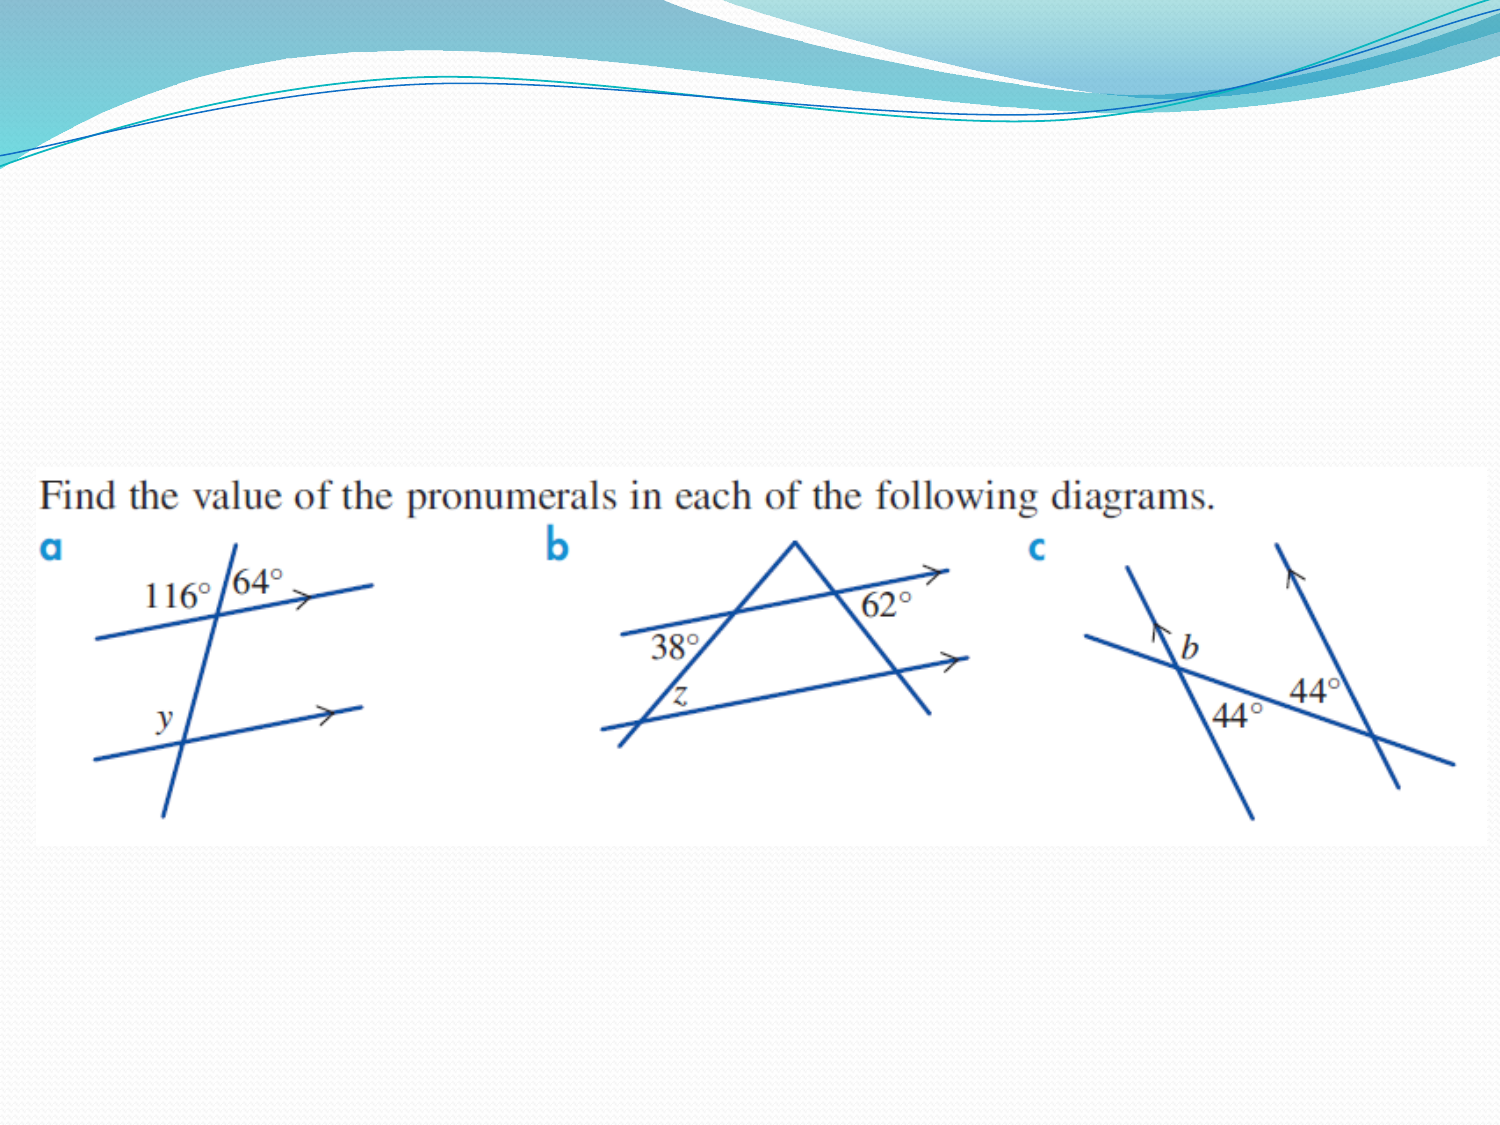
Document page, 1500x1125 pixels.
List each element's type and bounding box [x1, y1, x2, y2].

list [35, 467, 1487, 846]
